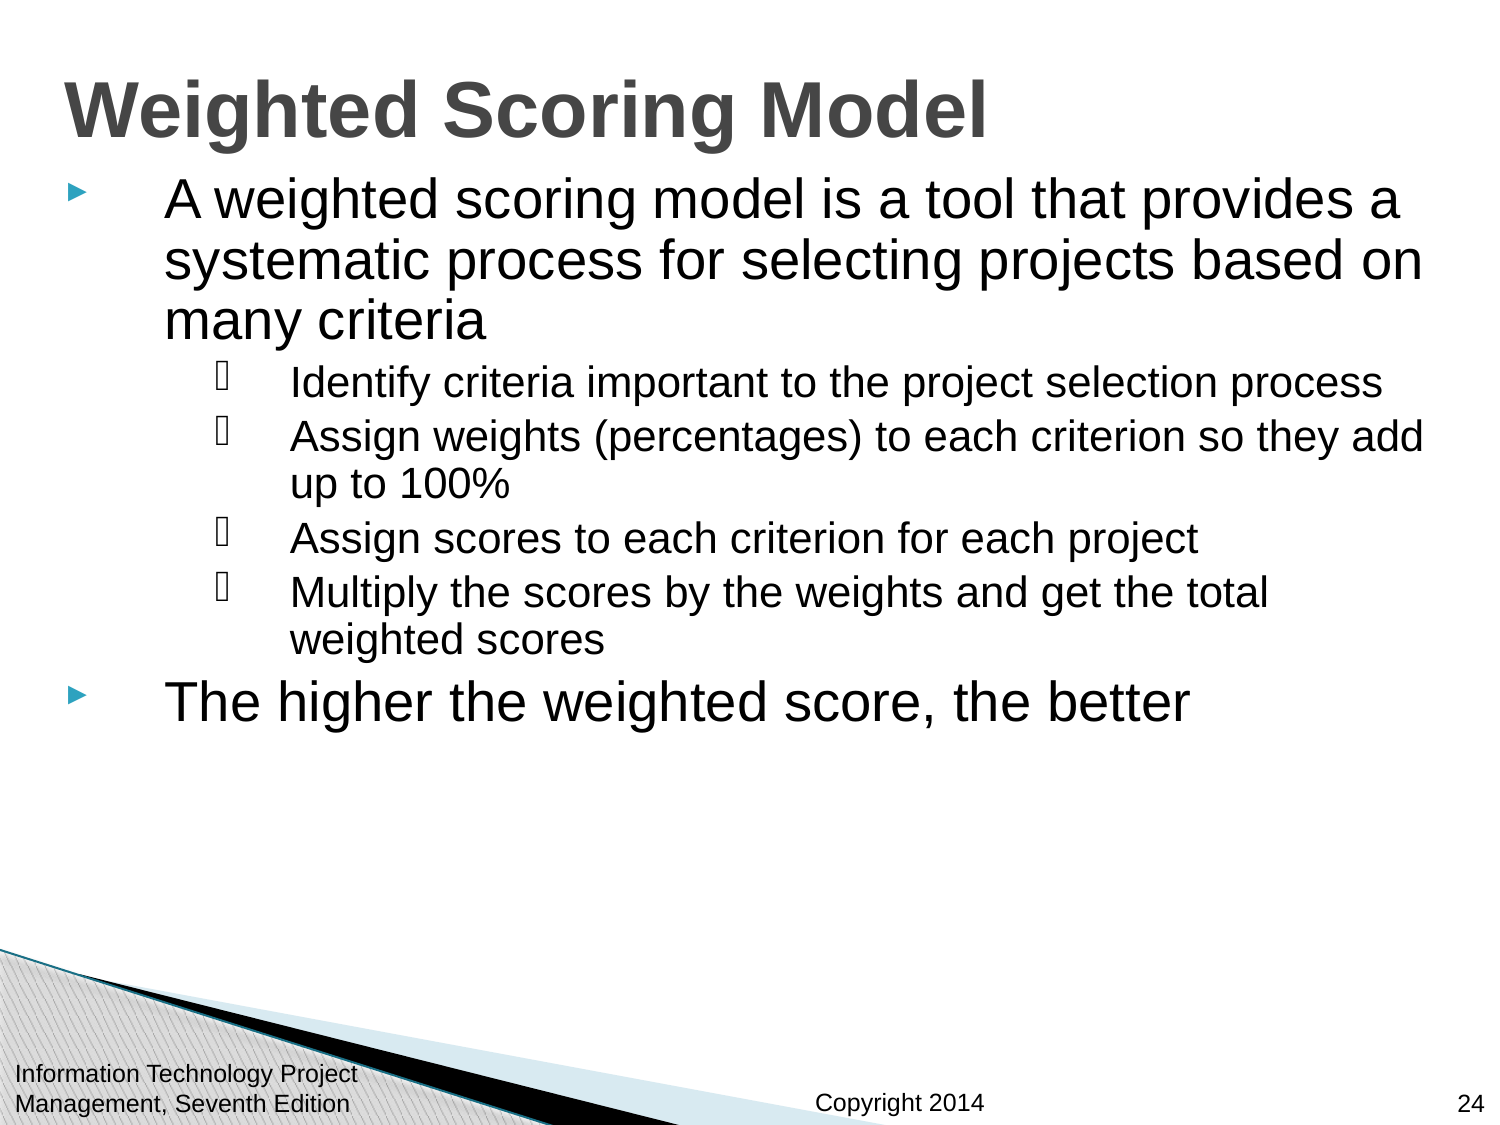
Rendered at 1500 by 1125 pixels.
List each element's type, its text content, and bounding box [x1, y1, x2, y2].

slide_number 24 [1412, 1065, 1500, 1125]
list A weighted scoring model is a tool that provides a systematic process for selecting projects based on many criteria Identify criteria important to the project selection process Assign weights (percentages) to each criterion so they add up to 100% Assign scores to each criterion for each project Multiply the scores by the weights and get the total weighted scores The higher the weighted score, the better [50, 162, 1463, 949]
footer Information Technology Project Management, Seventh Edition [0, 1065, 386, 1125]
title Weighted Scoring Model [50, 50, 1500, 161]
